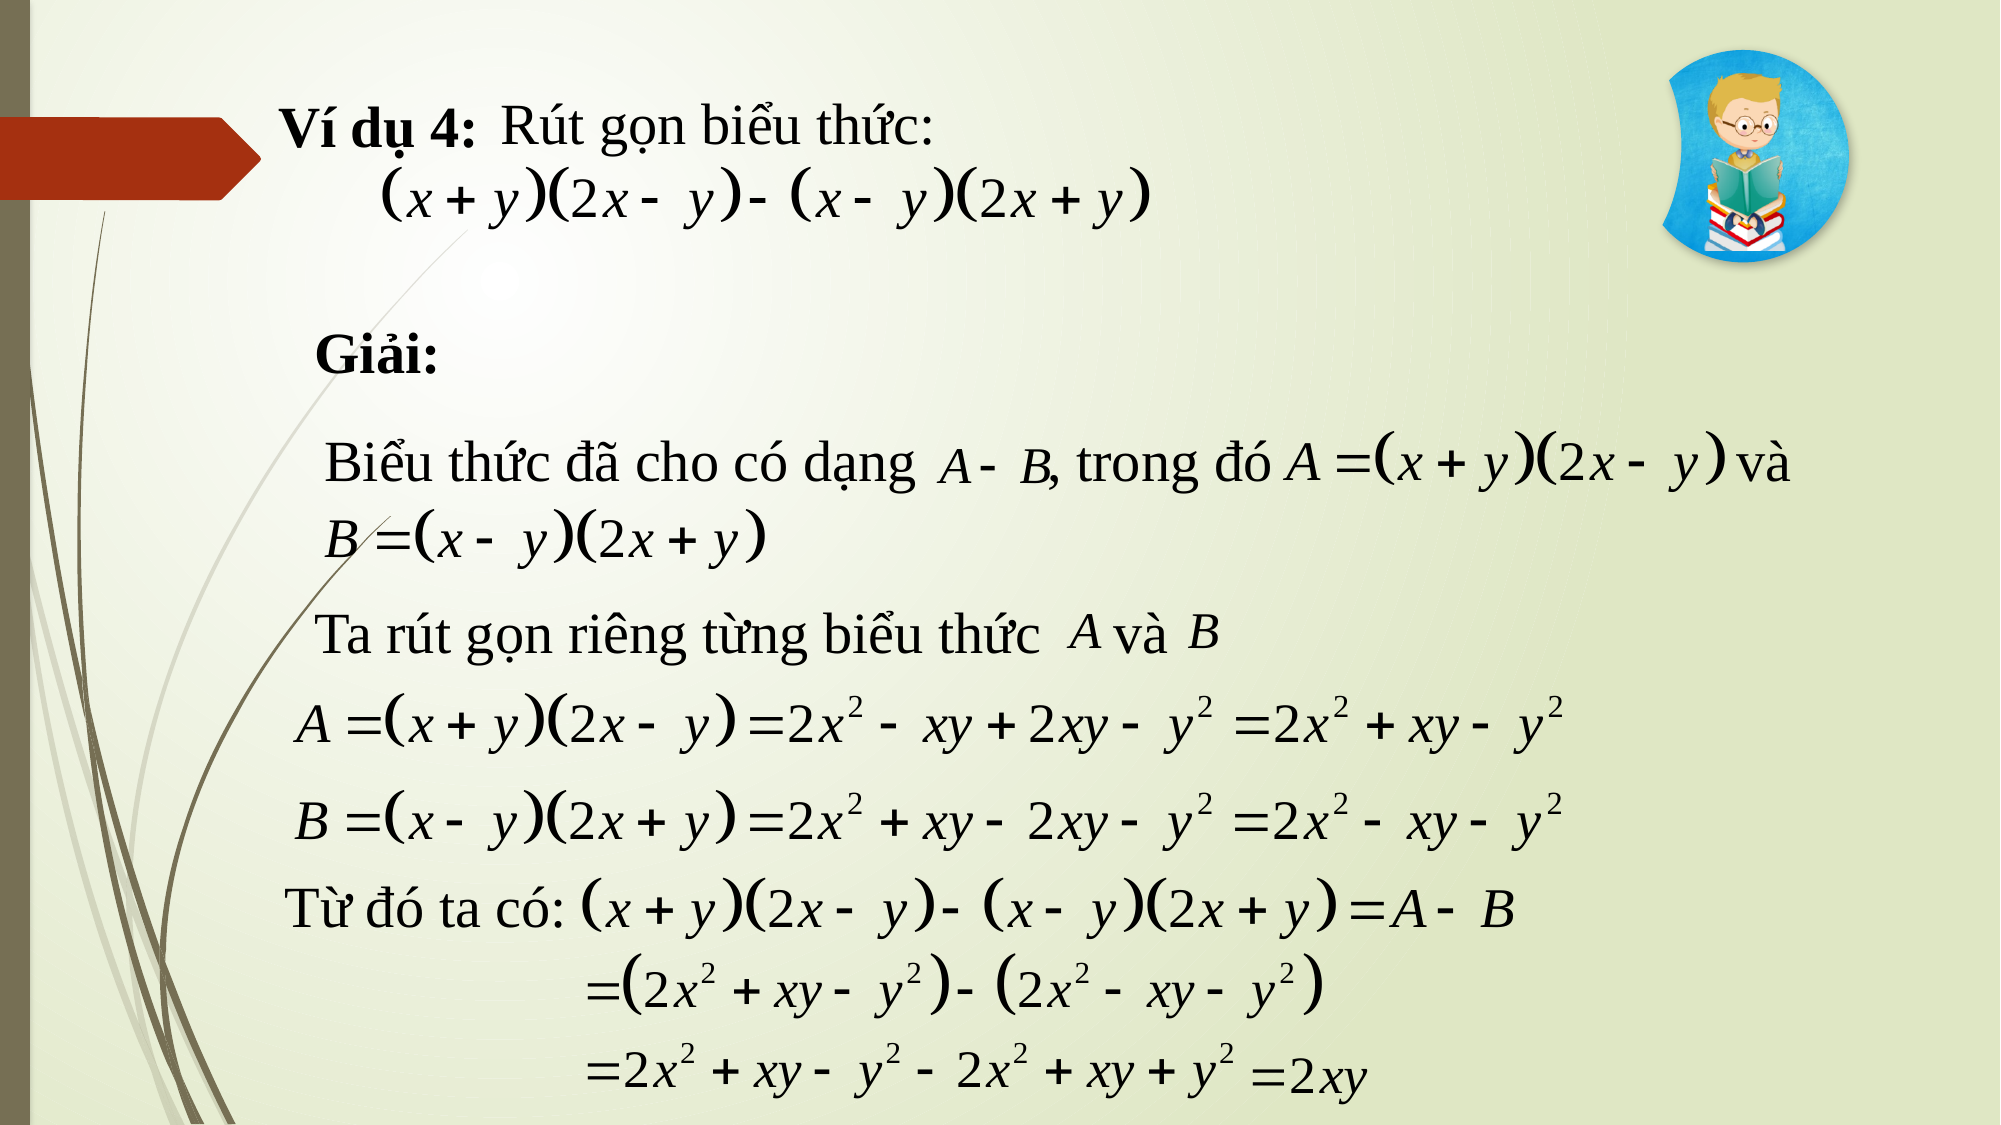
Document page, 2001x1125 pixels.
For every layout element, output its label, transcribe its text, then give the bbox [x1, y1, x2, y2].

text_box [1240, 1048, 1377, 1117]
text_box Từ đó ta có: [269, 861, 570, 947]
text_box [285, 682, 1573, 771]
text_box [1058, 604, 1108, 657]
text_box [574, 1030, 1242, 1111]
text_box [928, 439, 1059, 492]
text_box Ta rút gọn riêng từng biểu thức và [300, 587, 1300, 673]
picture [1655, 49, 1850, 263]
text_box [1179, 604, 1228, 657]
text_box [314, 501, 770, 587]
text_box Rút gọn biểu thức: [485, 79, 1080, 159]
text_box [1274, 424, 1730, 509]
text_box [374, 160, 1158, 247]
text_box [574, 946, 1326, 1042]
text_box Biểu thức đã cho có dạng , trong đó và [309, 415, 1950, 571]
text_box Ví dụ 4: [263, 82, 485, 167]
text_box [574, 870, 1526, 956]
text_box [285, 779, 1572, 868]
text_box Giải: [299, 307, 567, 393]
